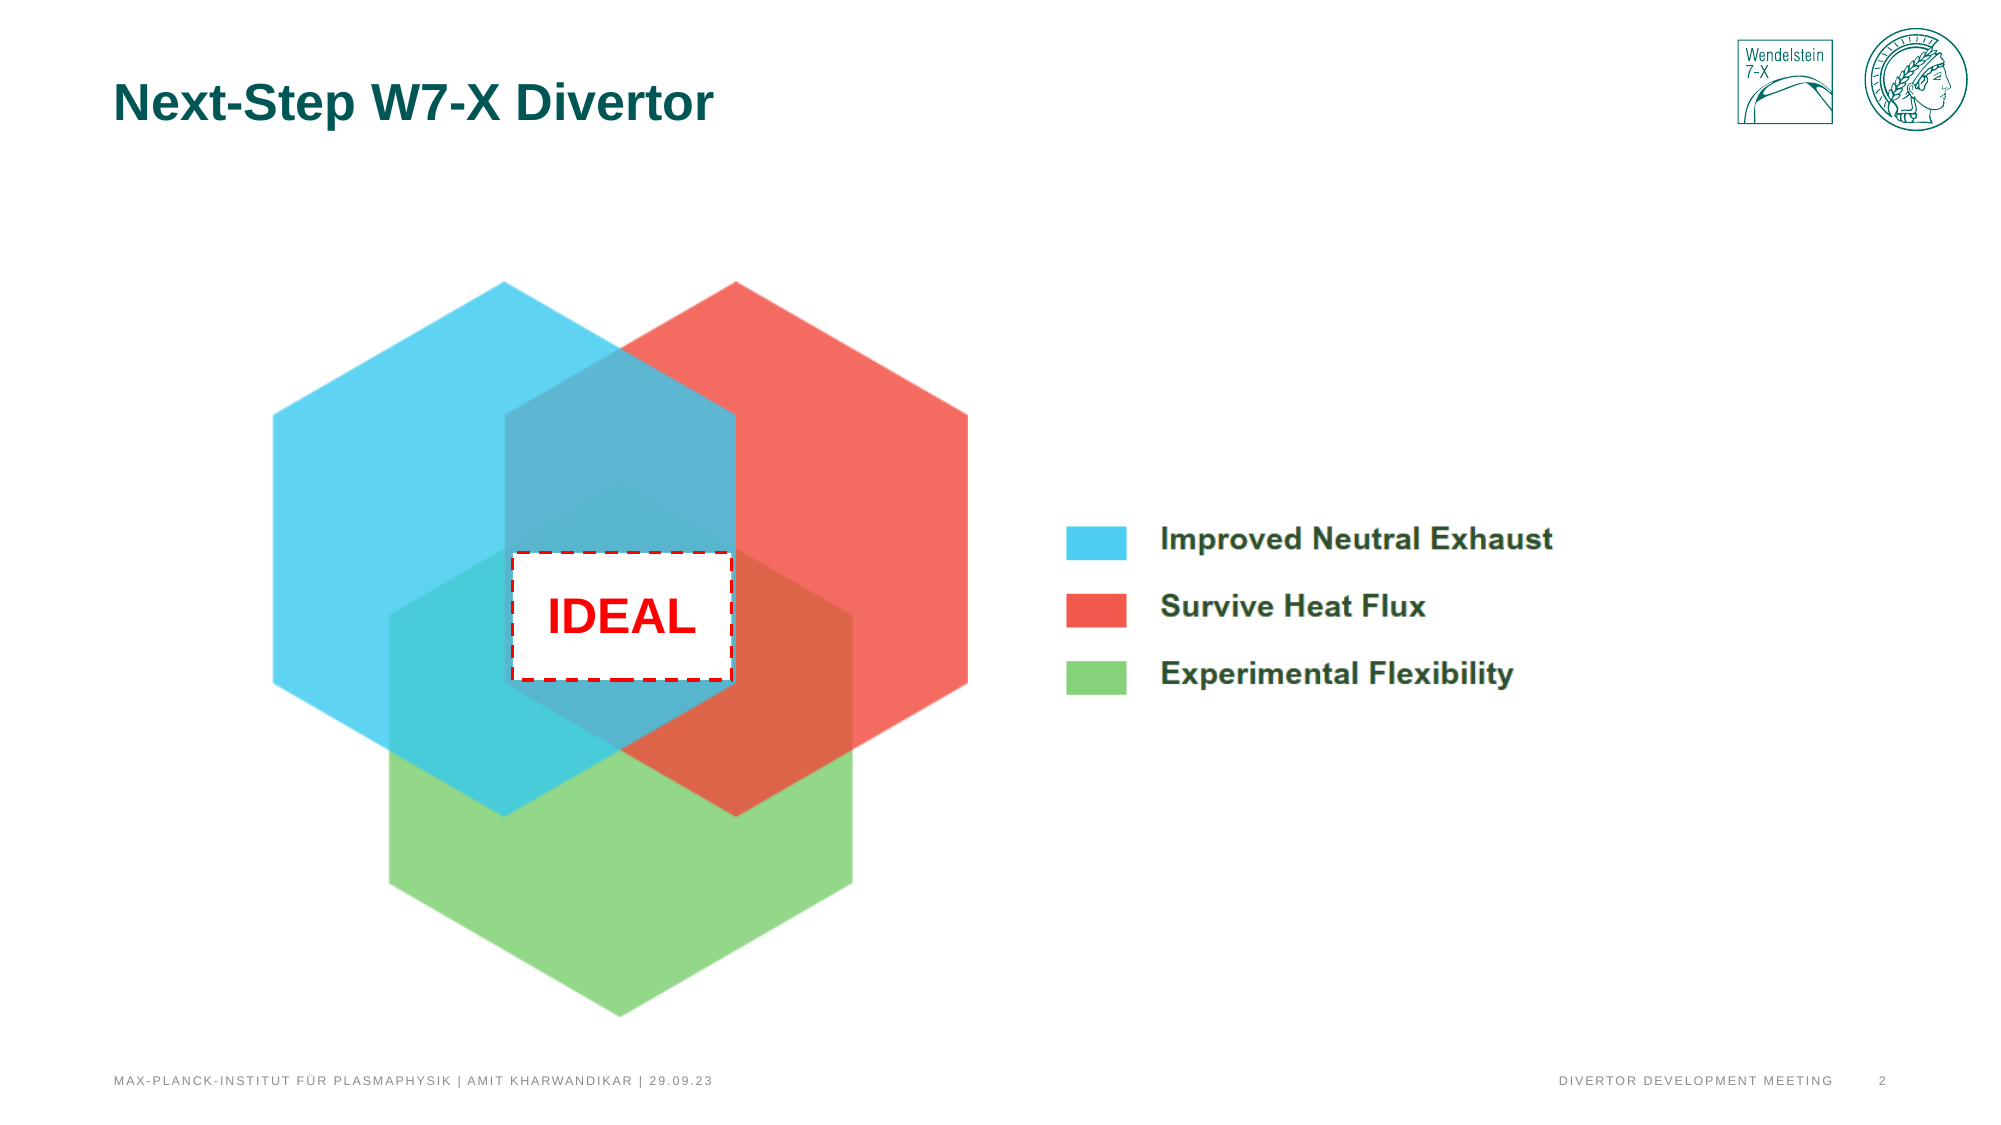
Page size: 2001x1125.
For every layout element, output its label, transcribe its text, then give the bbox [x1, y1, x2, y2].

footer Max-Planck-Institut für Plasmaphysik | AMIT KHARWANDIKAR | 29.09.23 [114, 1064, 1113, 1089]
slide_number 2 [1831, 1064, 1886, 1089]
title Next-Step W7-X Divertor [114, 72, 1685, 220]
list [206, 250, 1593, 1034]
slide_number Divertor Development Meeting [1113, 1064, 1831, 1089]
